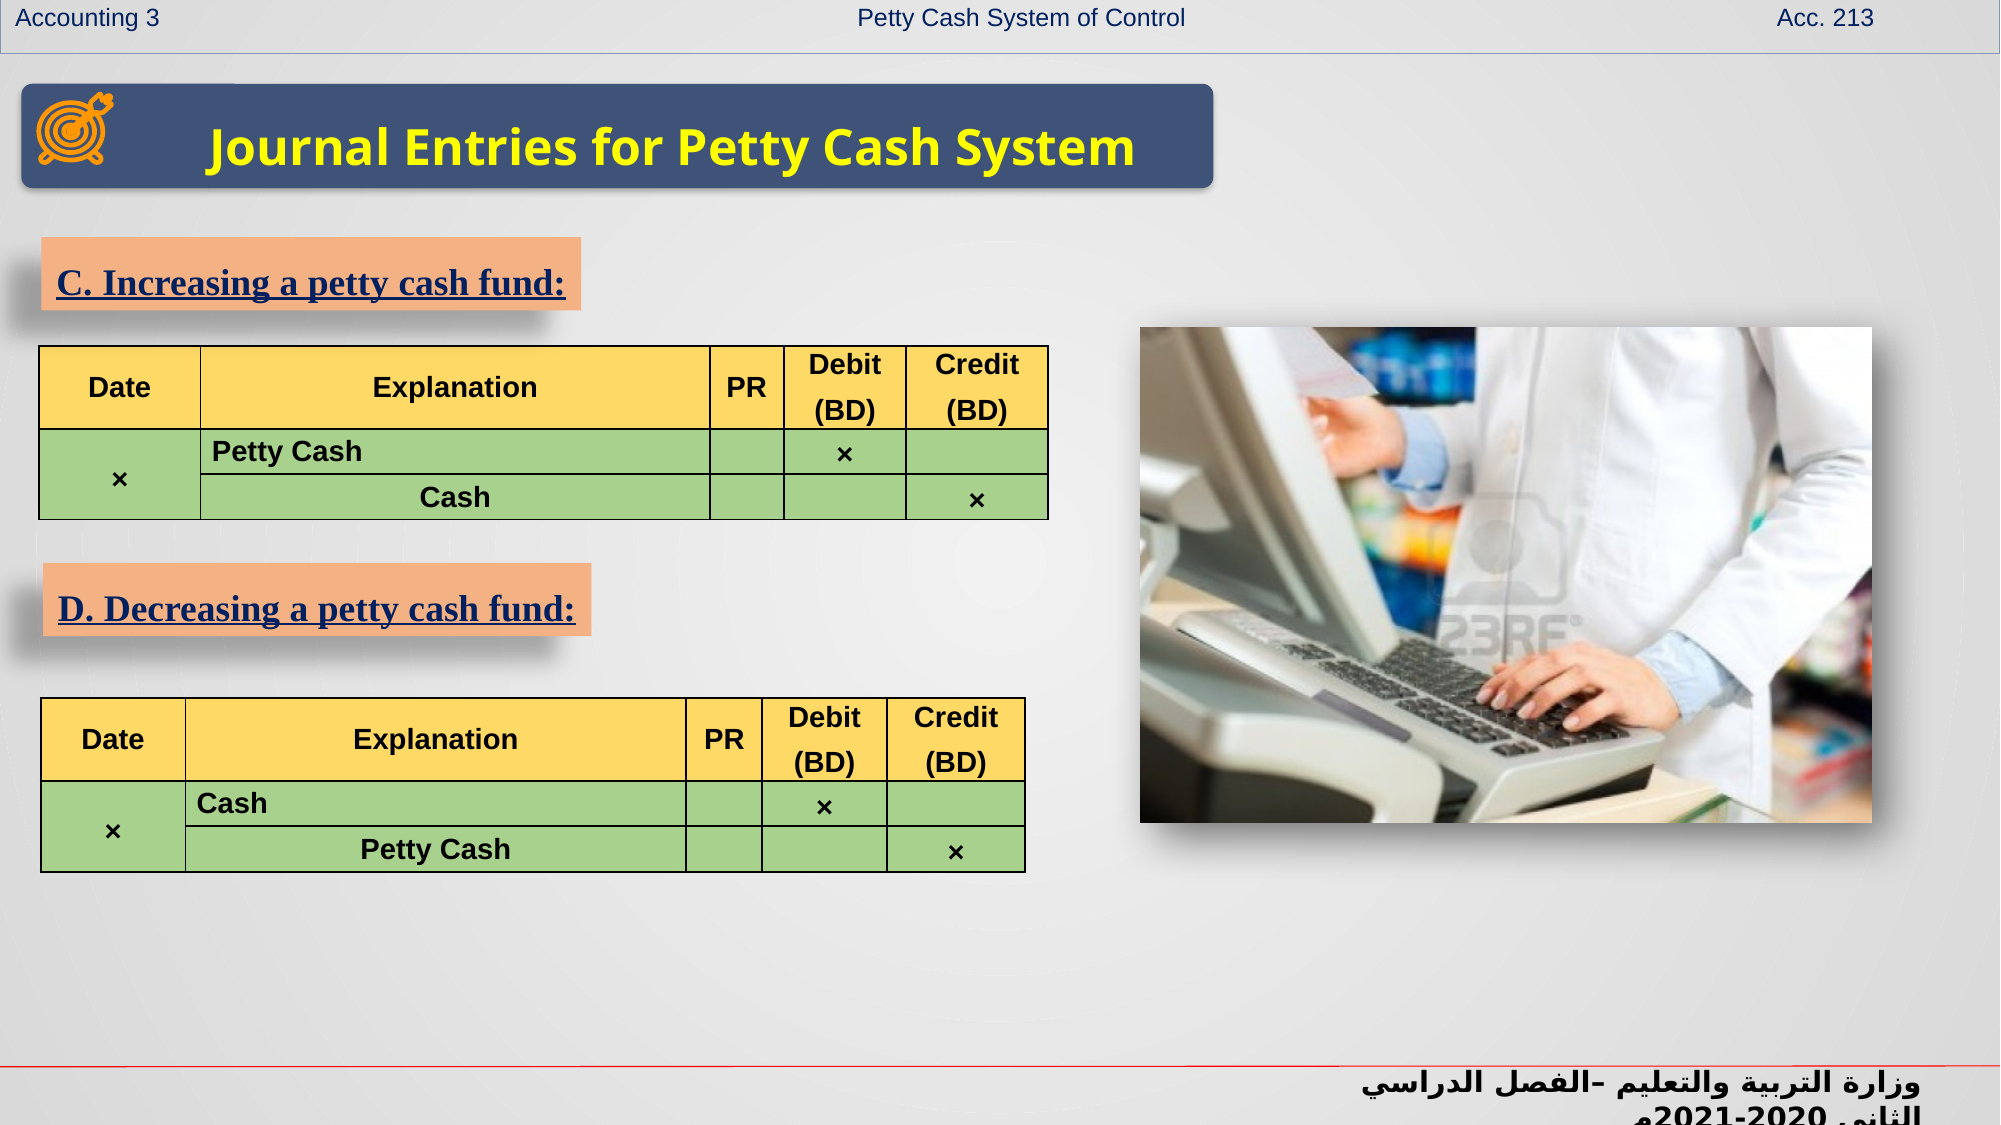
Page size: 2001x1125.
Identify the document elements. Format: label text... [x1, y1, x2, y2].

table_cell Cash [201, 475, 709, 519]
table_cell × [40, 430, 200, 519]
table_cell [907, 430, 1047, 473]
table_cell Cash [186, 782, 685, 825]
table_header Date [40, 349, 200, 428]
table_cell [687, 782, 761, 825]
table_header PR [687, 699, 761, 780]
table_header Date [42, 699, 185, 780]
text_box D. Decreasing a petty cash fund: [43, 562, 592, 637]
picture [1140, 327, 1872, 823]
table_header PR [711, 347, 783, 428]
table_cell [711, 475, 783, 519]
table_header Credit (BD) [907, 347, 1047, 428]
table_header Debit (BD) [763, 699, 886, 780]
table_cell Petty Cash [201, 430, 709, 473]
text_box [0, 1065, 2000, 1125]
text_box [21, 83, 1214, 189]
table_cell [687, 827, 761, 871]
table_cell Petty Cash [186, 827, 685, 871]
table_cell [711, 430, 783, 473]
table_cell [888, 782, 1024, 825]
text_box C. Increasing a petty cash fund: [41, 237, 582, 311]
table_cell × [42, 782, 185, 871]
table_header Explanation [201, 347, 709, 428]
table_cell × [888, 827, 1024, 871]
table_header Explanation [186, 699, 685, 780]
table_cell [785, 475, 905, 519]
table_header Credit (BD) [888, 699, 1024, 780]
table_cell × [785, 430, 905, 473]
table_cell [763, 827, 886, 871]
table_header Debit (BD) [785, 347, 905, 428]
table_cell × [907, 475, 1047, 519]
text_box Accounting 3 Petty Cash System of Control Acc. 213 [0, 0, 2000, 54]
table_cell × [763, 782, 886, 825]
